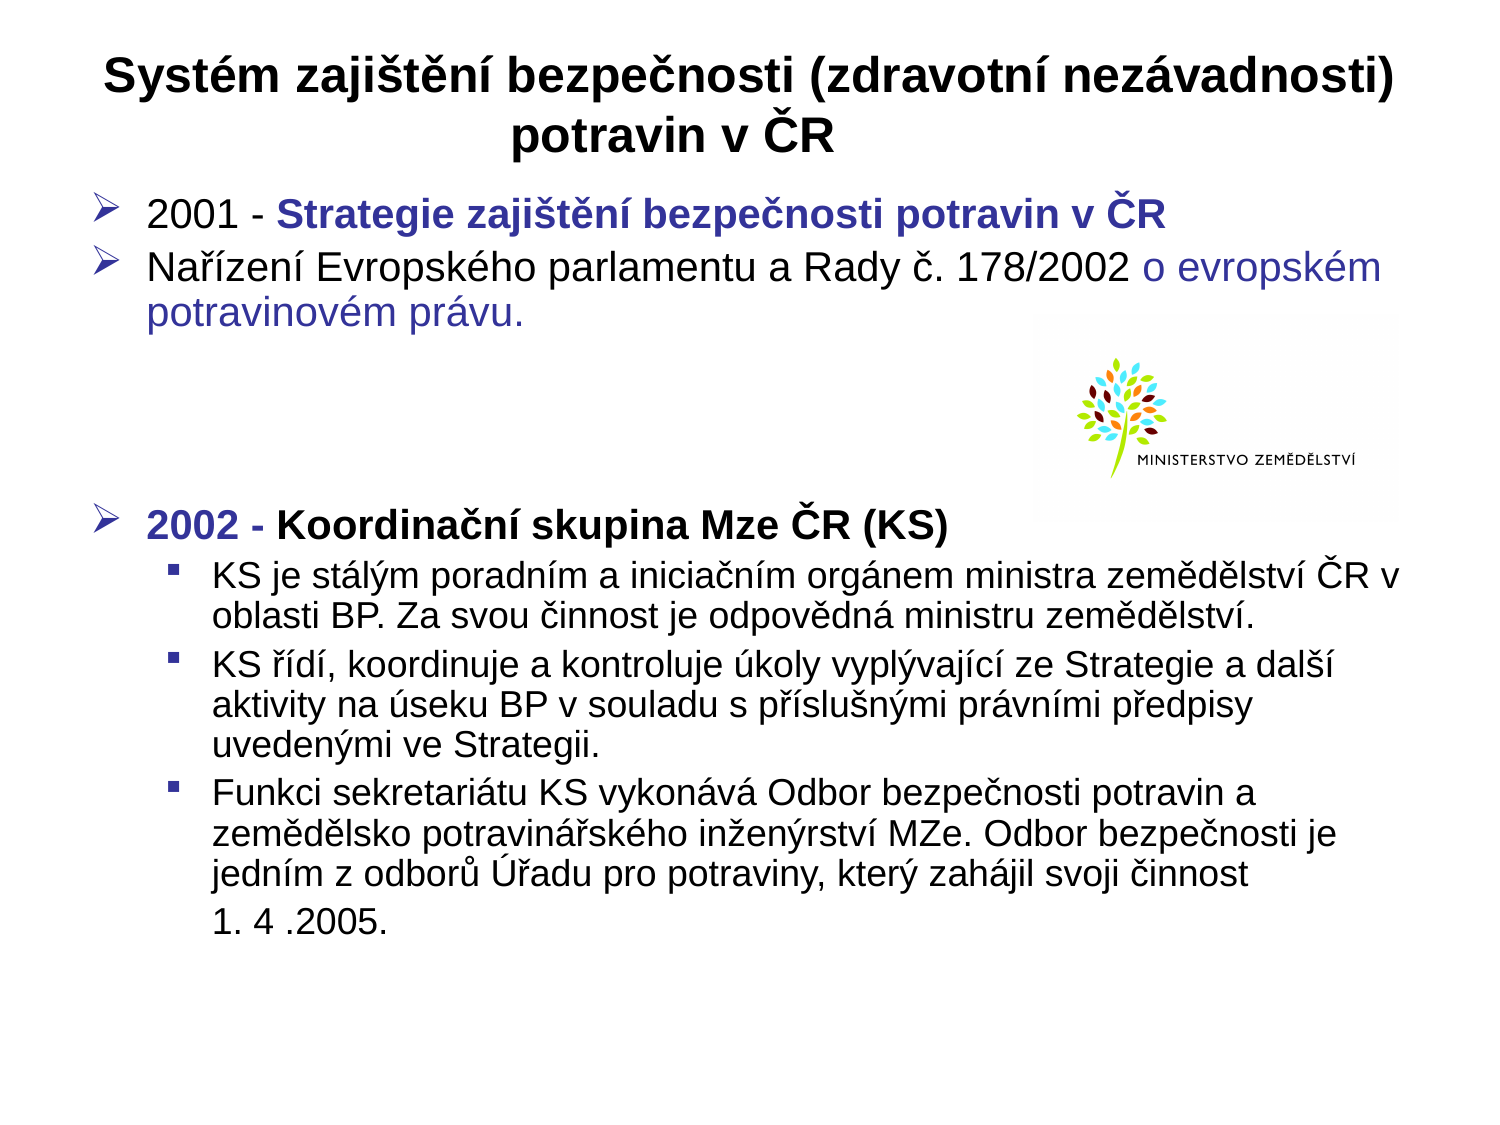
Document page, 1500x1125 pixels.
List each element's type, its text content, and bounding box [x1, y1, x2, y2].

title Systém zajištění bezpečnosti (zdravotní nezávadnosti) potravin v ČR [74, 44, 1426, 162]
picture [1033, 314, 1399, 522]
list 2001 - Strategie zajištění bezpečnosti potravin v ČR Nařízení Evropského parlamentu a Rady č. 178/2002 o evropském potravinovém právu. 2002 - Koordinační skupina Mze ČR (KS) KS je stálým poradním a iniciačním orgánem ministra zemědělství ČR v oblasti BP. Za svou činnost je odpovědná ministru zemědělství. KS řídí, koordinuje a kontroluje úkoly vyplývající ze Strategie a další aktivity na úseku BP v souladu s příslušnými právními předpisy uvedenými ve Strategii. Funkci sekretariátu KS vykonává Odbor bezpečnosti potravin a zemědělsko potravinářského inženýrství MZe. Odbor bezpečnosti je jedním z odborů Úřadu pro potraviny, který zahájil svoji činnost 1. 4 .2005. [74, 184, 1426, 1006]
